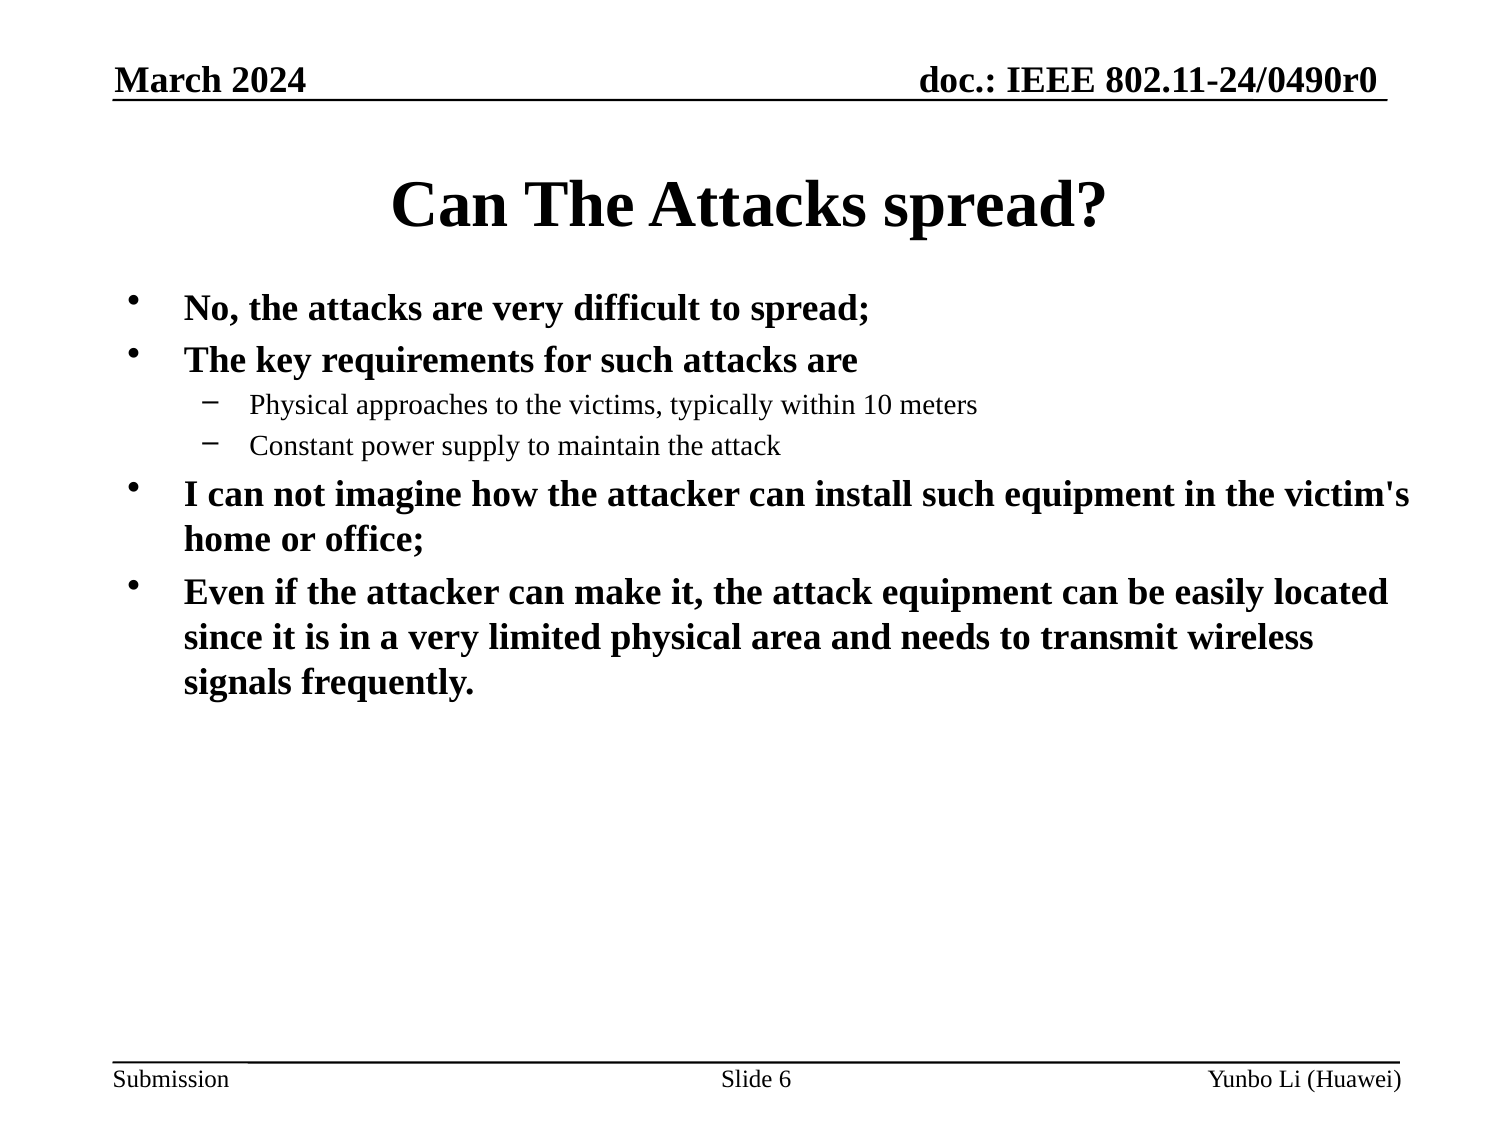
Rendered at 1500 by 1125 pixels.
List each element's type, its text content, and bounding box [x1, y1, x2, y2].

title Can The Attacks spread? [112, 112, 1388, 275]
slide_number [114, 54, 309, 101]
slide_number Slide 6 [712, 1061, 800, 1093]
list No, the attacks are very difficult to spread; The key requirements for such attacks are Physical approaches to the victims, typically within 10 meters Constant power supply to maintain the attack I can not imagine how the attacker can install such equipment in the victim's home or office; Even if the attacker can make it, the attack equipment can be easily located since it is in a very limited physical area and needs to transmit wireless signals frequently. [112, 275, 1438, 950]
footer Yunbo Li (Huawei) [1204, 1061, 1402, 1093]
